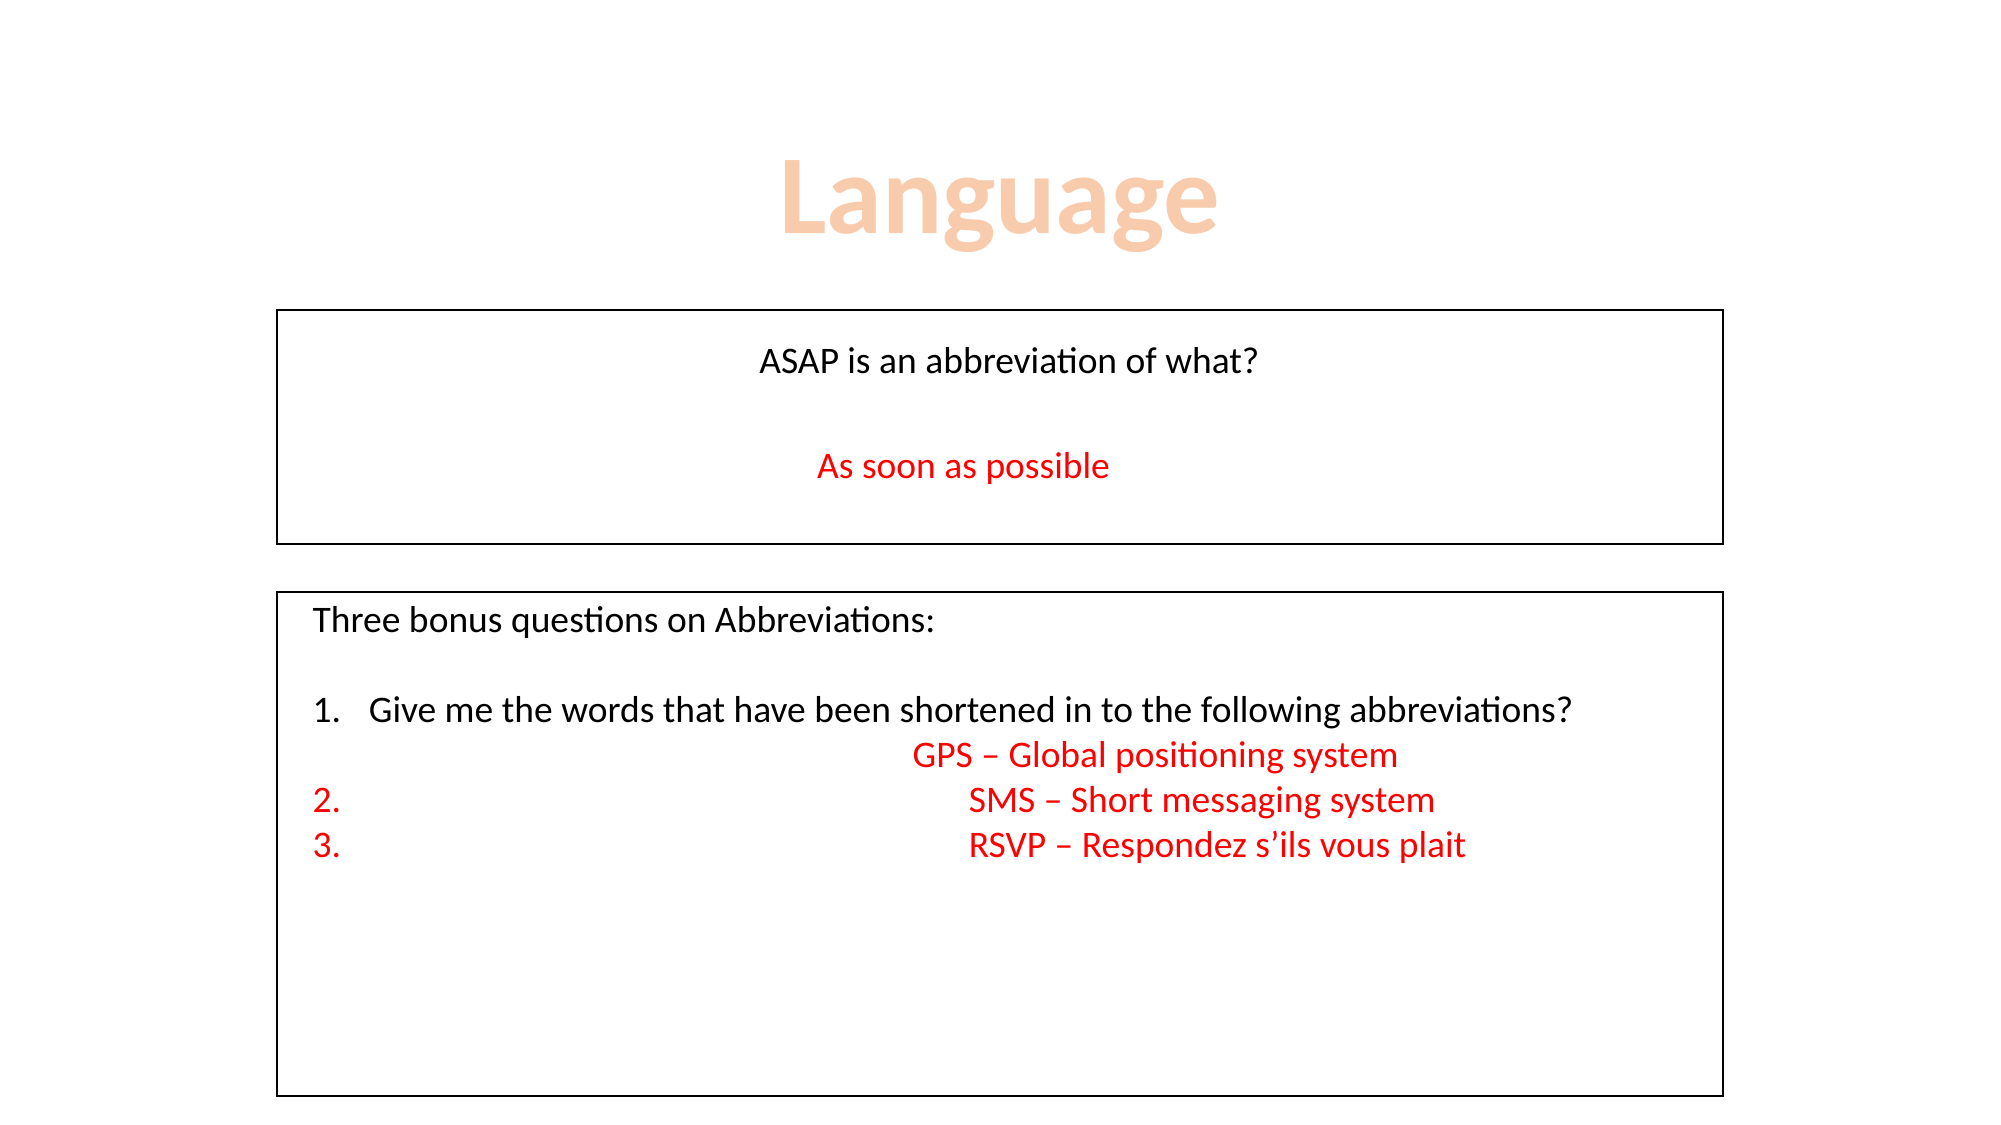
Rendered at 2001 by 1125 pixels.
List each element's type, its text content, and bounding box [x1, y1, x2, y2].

text_box Three bonus questions on Abbreviations: Give me the words that have been shortened in to the following abbreviations? GPS – Global positioning system SMS – Short messaging system RSVP – Respondez s’ils vous plait [297, 587, 1731, 873]
text_box Language [764, 113, 1236, 264]
text_box [276, 591, 1724, 1097]
text_box [276, 309, 1724, 545]
